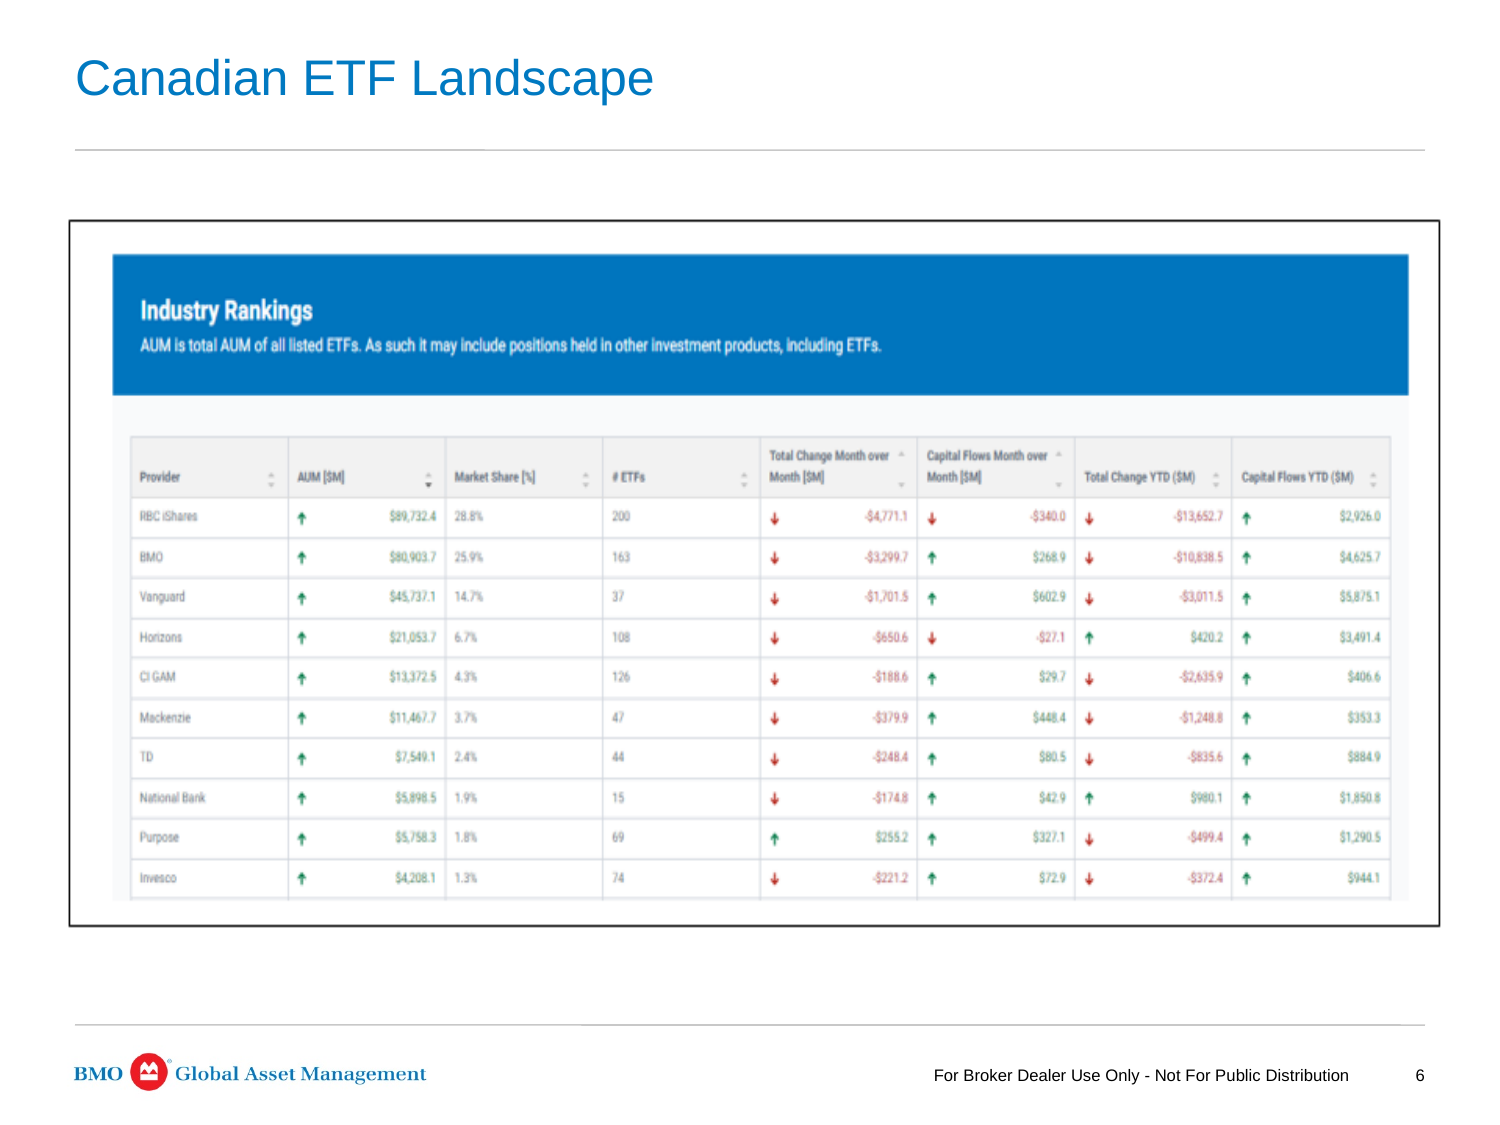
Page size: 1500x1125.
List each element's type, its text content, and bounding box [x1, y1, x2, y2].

picture [22, 196, 1478, 977]
footer For Broker Dealer Use Only - Not For Public Distribution [750, 1025, 1350, 1125]
title Canadian ETF Landscape [75, 0, 1425, 150]
slide_number 6 [1350, 1025, 1425, 1125]
picture [56, 1034, 444, 1109]
